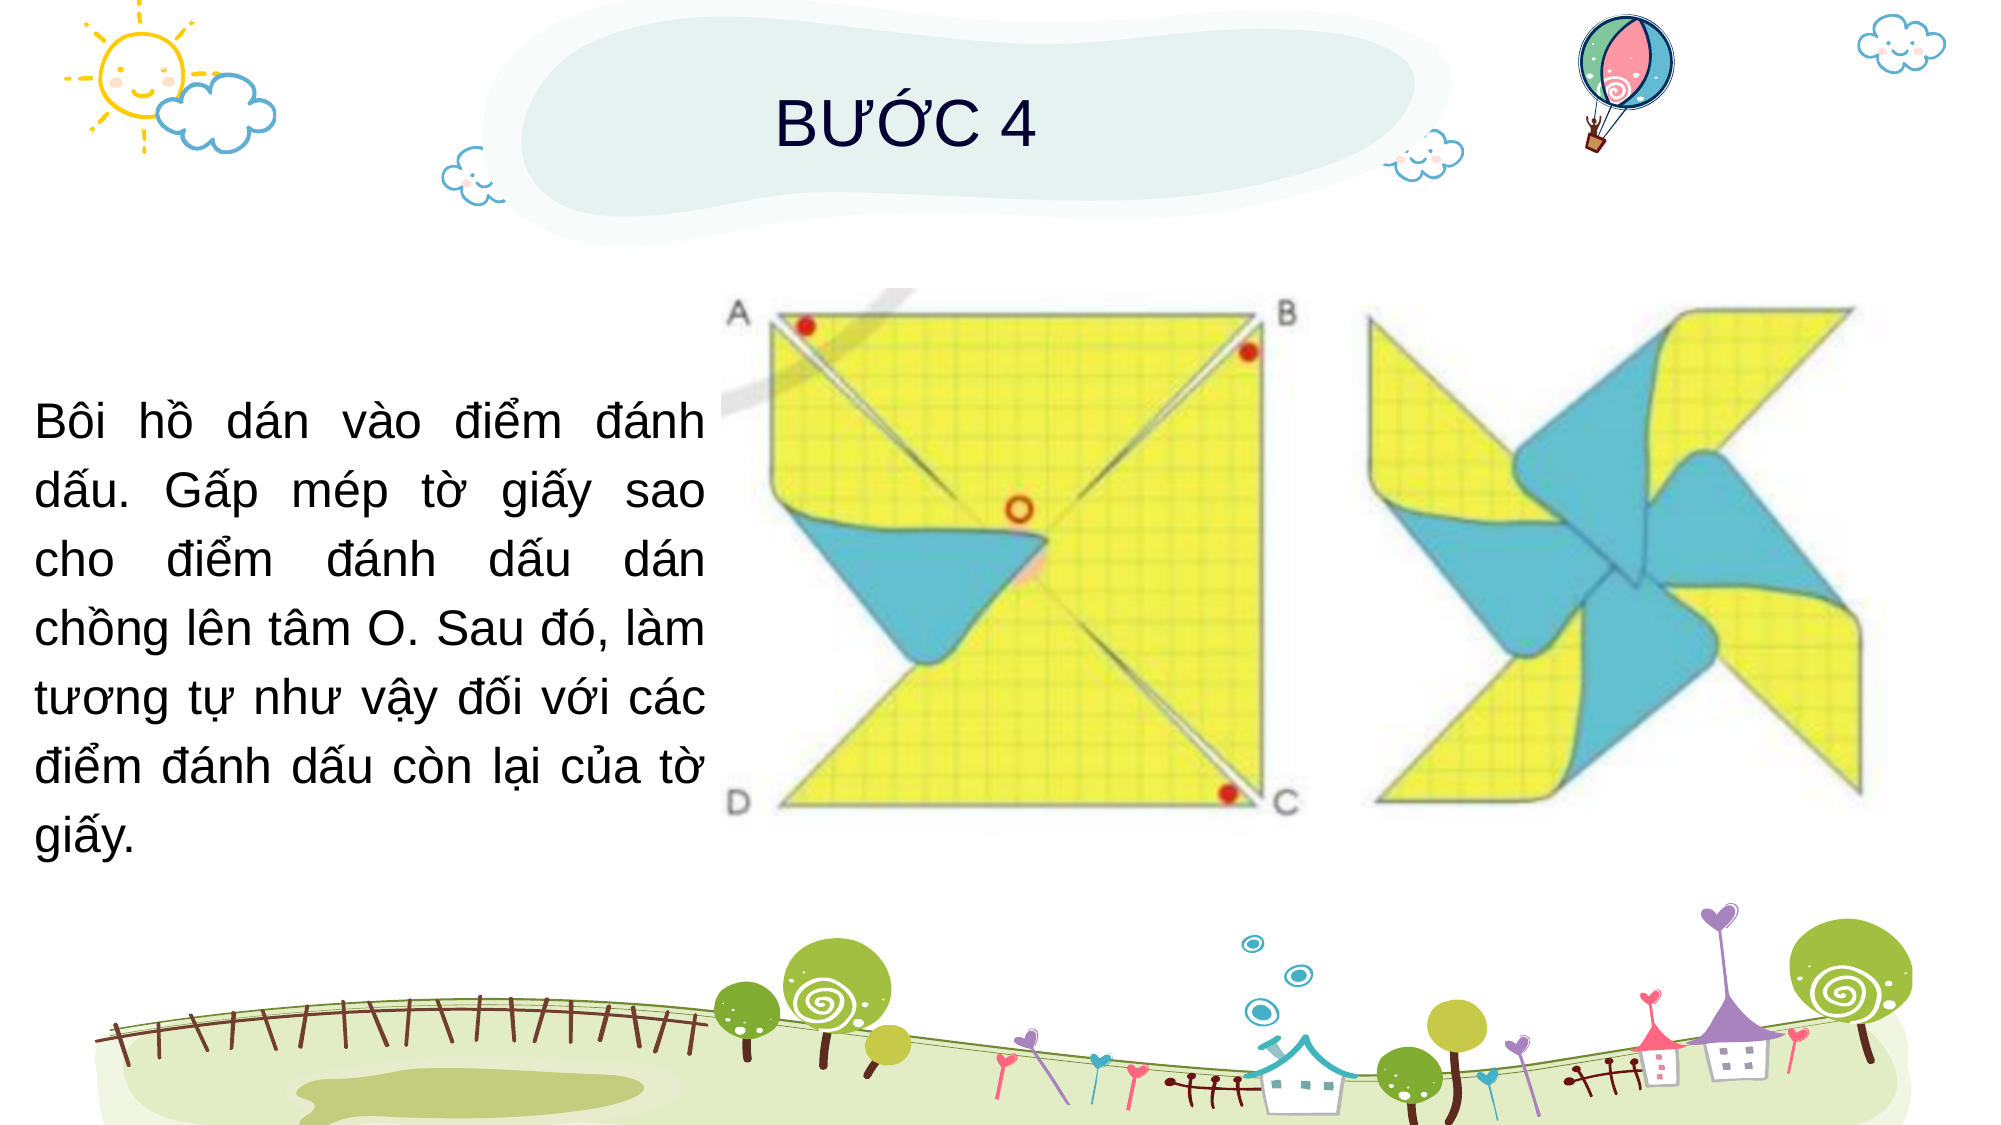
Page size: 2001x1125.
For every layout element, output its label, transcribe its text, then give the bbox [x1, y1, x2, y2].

text_box Bôi hồ dán vào điểm đánh dấu. Gấp mép tờ giấy sao cho điểm đánh dấu dán chồng lên tâm O. Sau đó, làm tương tự như vậy đối với các điểm đánh dấu còn lại của tờ giấy. [19, 372, 722, 870]
picture [721, 288, 1309, 837]
picture [1350, 301, 1895, 824]
text_box BƯỚC 4 [759, 72, 1071, 167]
